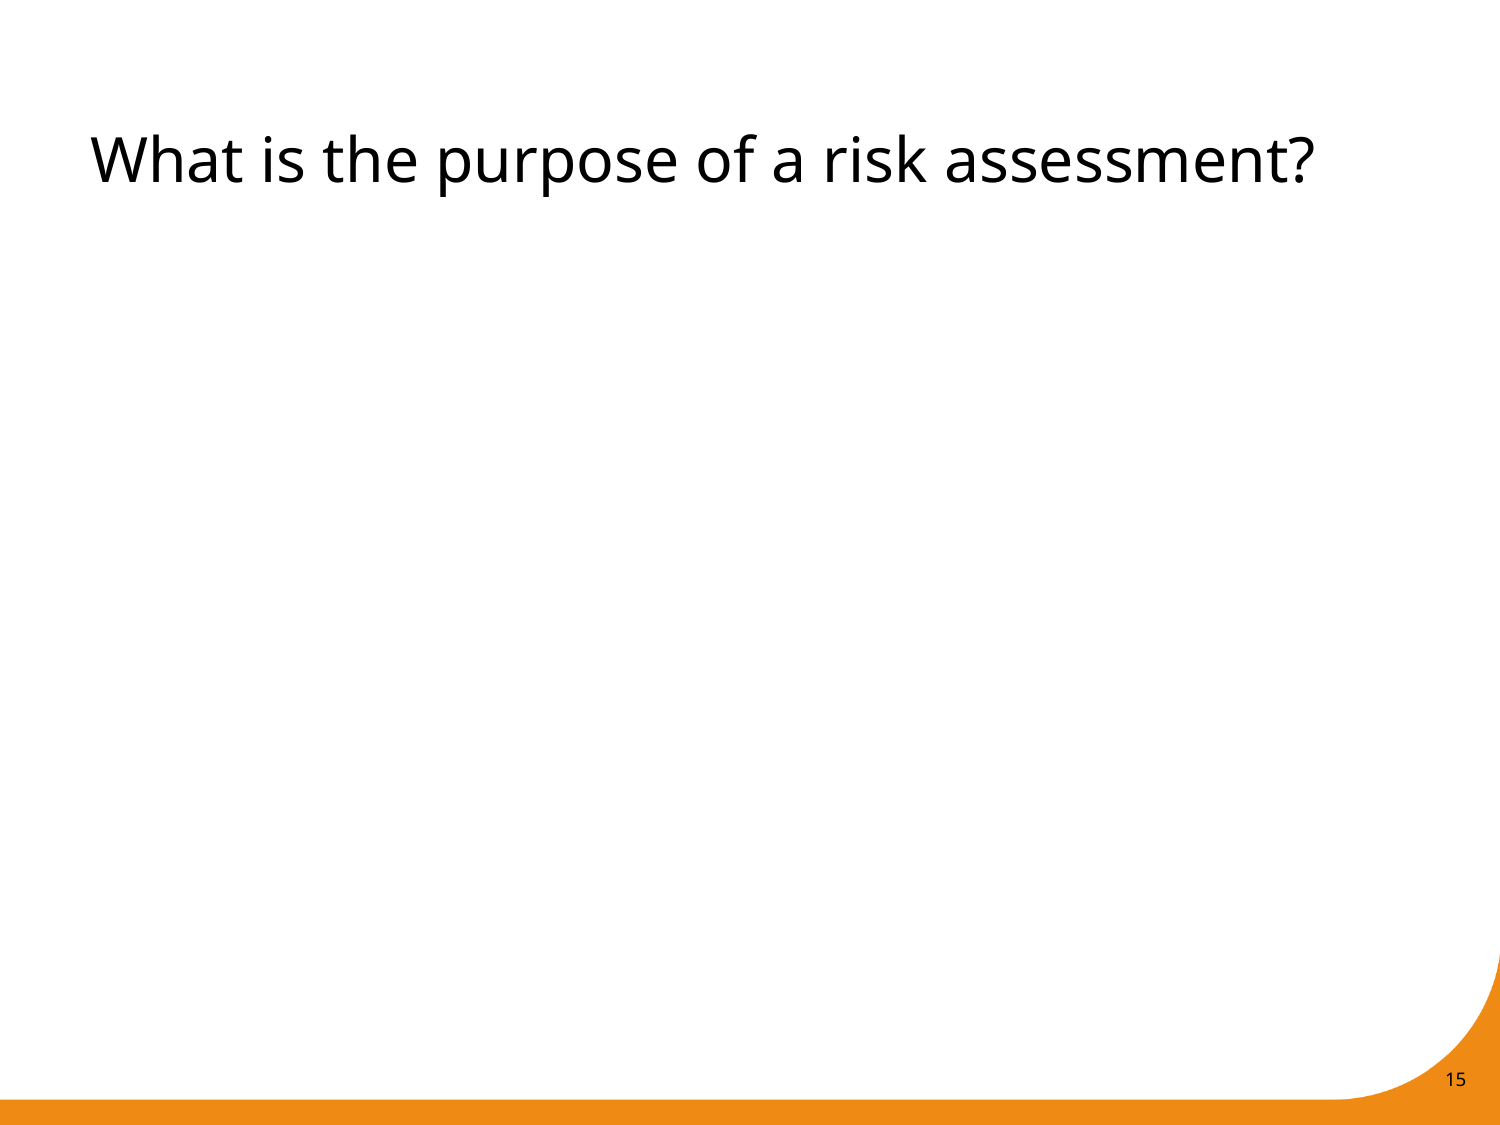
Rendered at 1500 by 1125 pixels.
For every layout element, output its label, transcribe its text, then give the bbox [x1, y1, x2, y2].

title What is the purpose of a risk assessment? [74, 112, 1436, 281]
picture [0, 0, 1500, 1125]
text_box 15 [1417, 1060, 1494, 1121]
